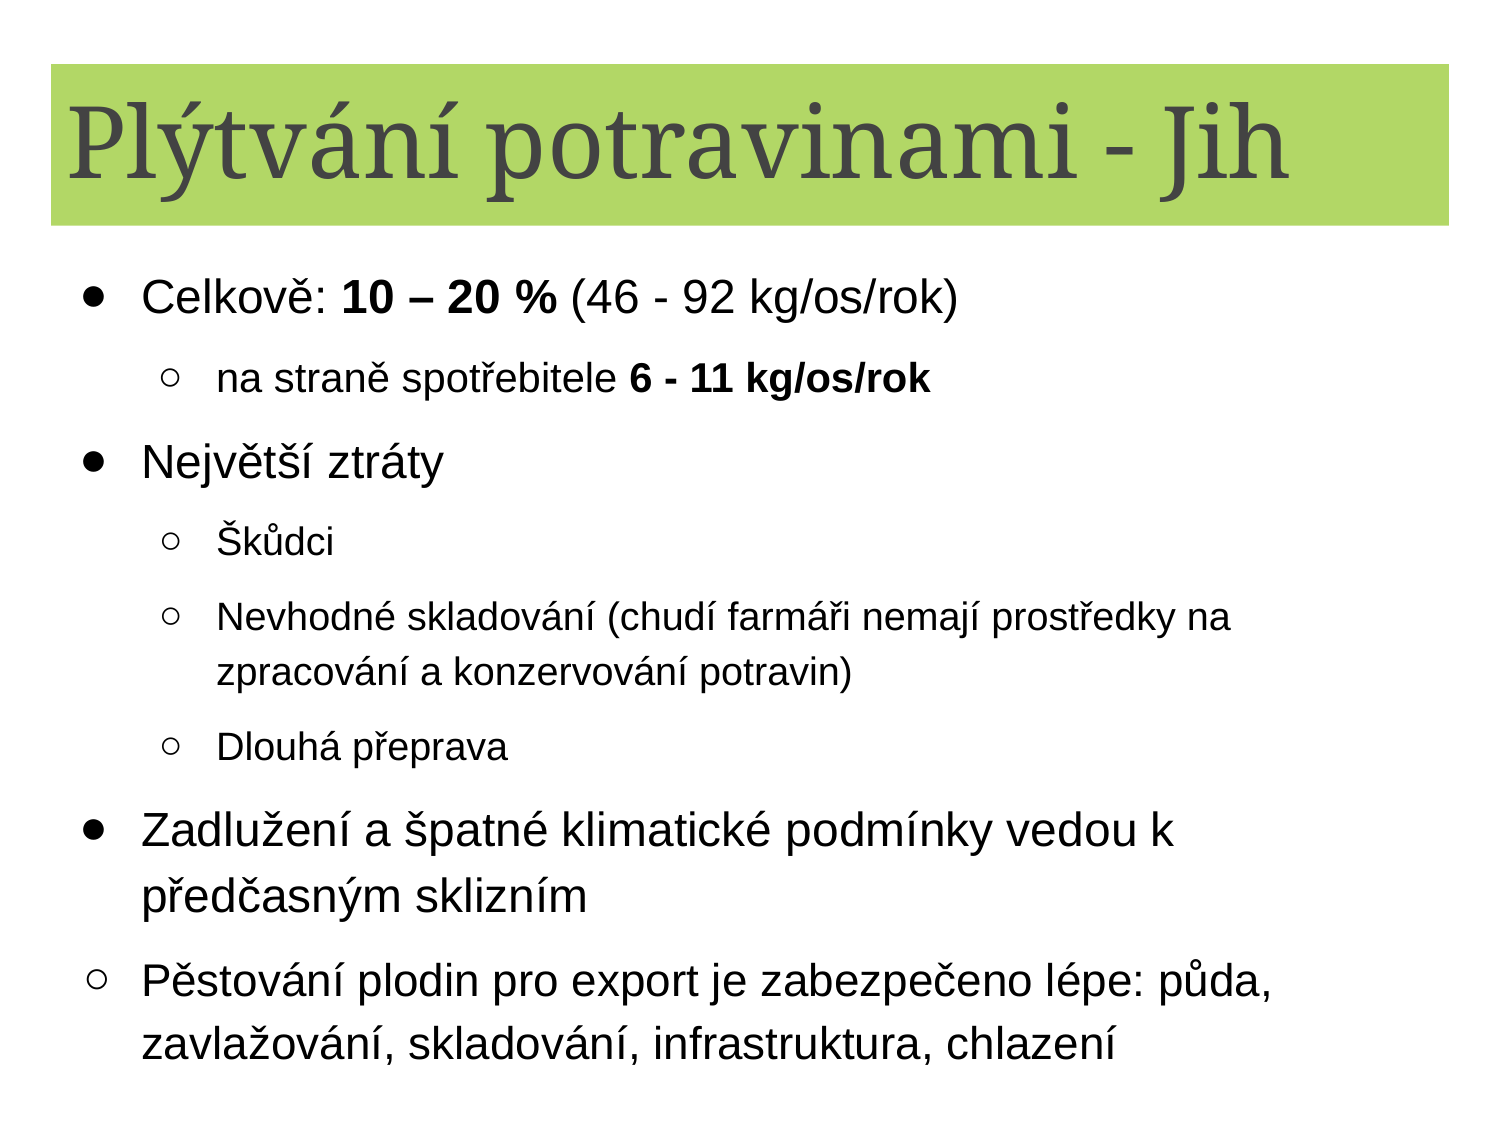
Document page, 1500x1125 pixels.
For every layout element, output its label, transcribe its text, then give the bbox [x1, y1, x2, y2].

title Plýtvání potravinami - Jih [51, 64, 1449, 226]
list Celkově: 10 – 20 % (46 - 92 kg/os/rok) na straně spotřebitele 6 - 11 kg/os/rok Největší ztráty Škůdci Nevhodné skladování (chudí farmáři nemají prostředky na zpracování a konzervování potravin) Dlouhá přeprava Zadlužení a špatné klimatické podmínky vedou k předčasným sklizním Pěstování plodin pro export je zabezpečeno lépe: půda, zavlažování, skladování, infrastruktura, chlazení [51, 241, 1449, 1098]
